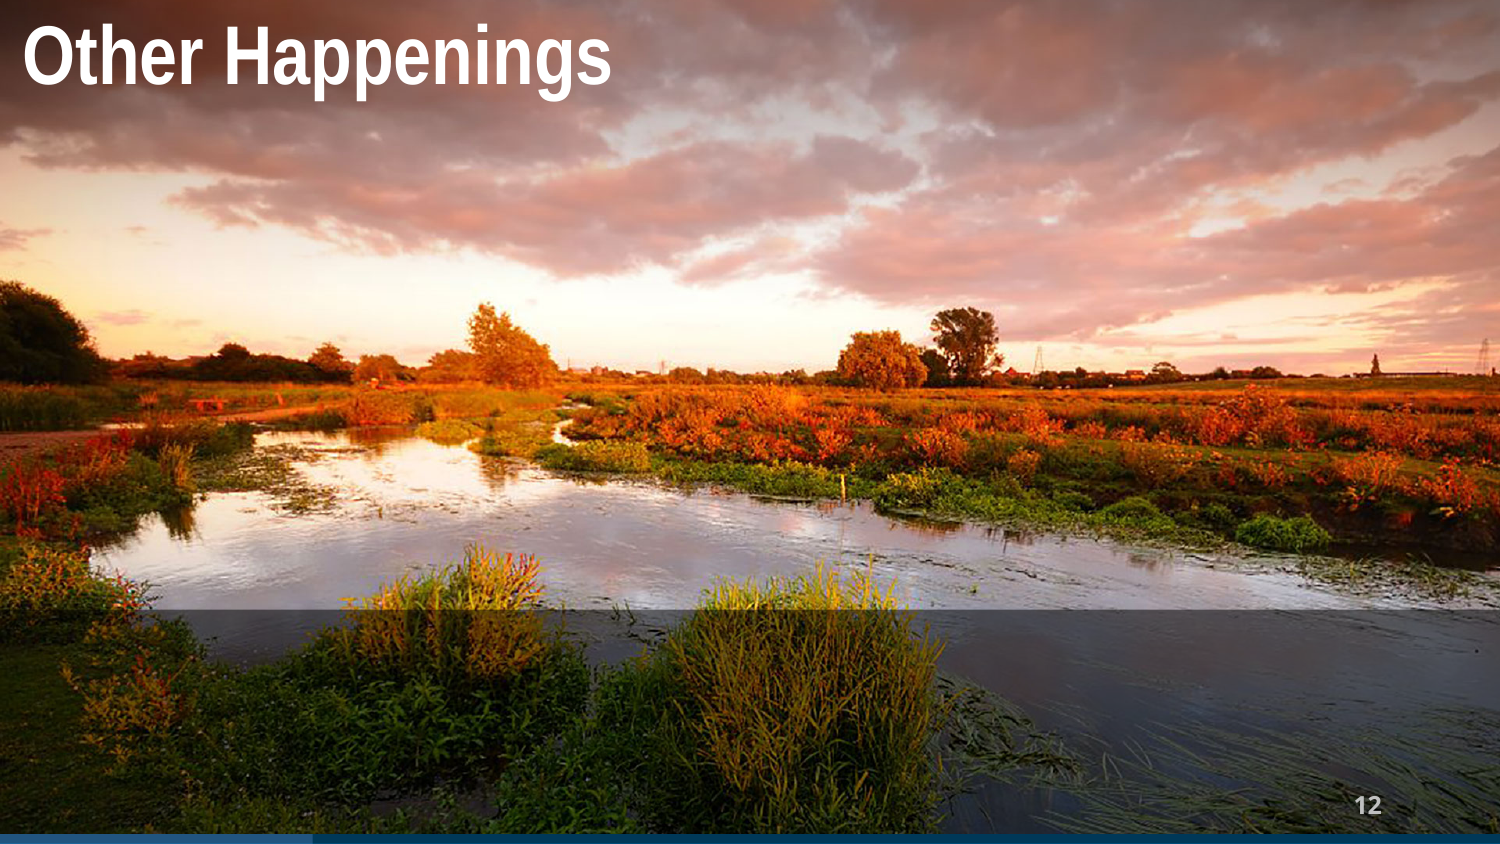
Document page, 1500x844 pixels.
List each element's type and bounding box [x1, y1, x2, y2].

text_box [0, 834, 1500, 844]
picture [0, 0, 1500, 834]
